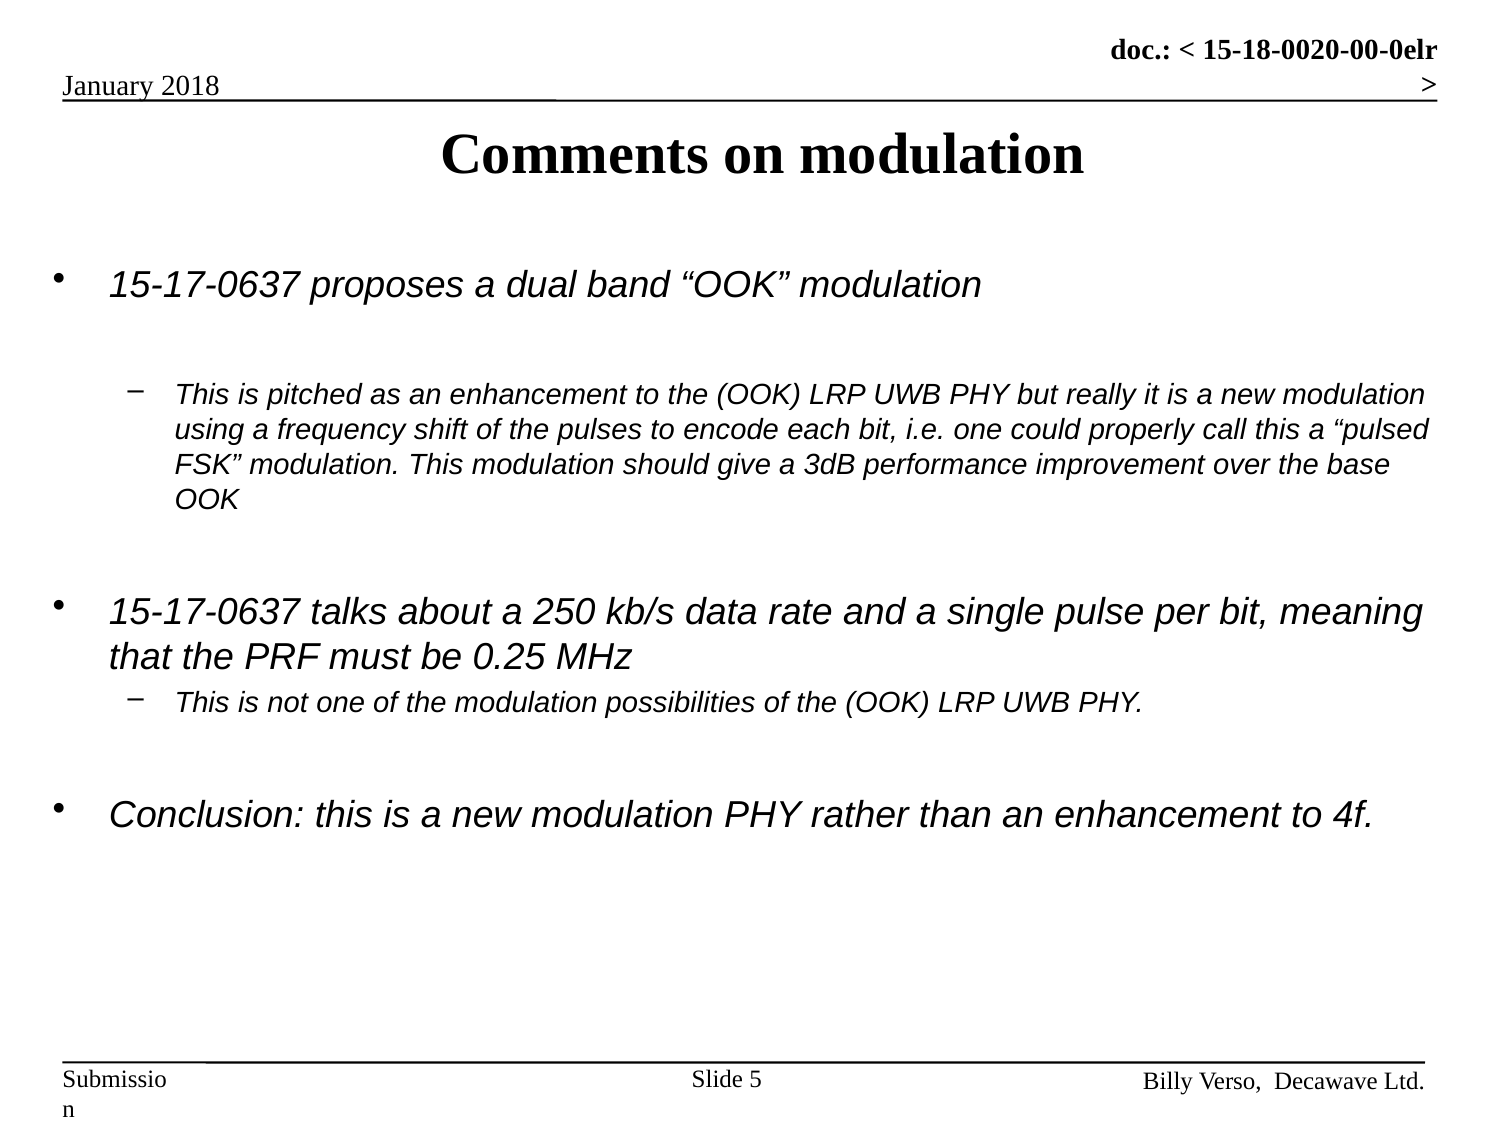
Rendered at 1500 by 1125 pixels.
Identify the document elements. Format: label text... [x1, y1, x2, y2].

list 15-17-0637 proposes a dual band “OOK” modulation This is pitched as an enhancement to the (OOK) LRP UWB PHY but really it is a new modulation using a frequency shift of the pulses to encode each bit, i.e. one could properly call this a “pulsed FSK” modulation. This modulation should give a 3dB performance improvement over the base OOK 15-17-0637 talks about a 250 kb/s data rate and a single pulse per bit, meaning that the PRF must be 0.25 MHz This is not one of the modulation possibilities of the (OOK) LRP UWB PHY. Conclusion: this is a new modulation PHY rather than an enhancement to 4f. [37, 200, 1475, 1000]
title Comments on modulation [50, 112, 1475, 188]
